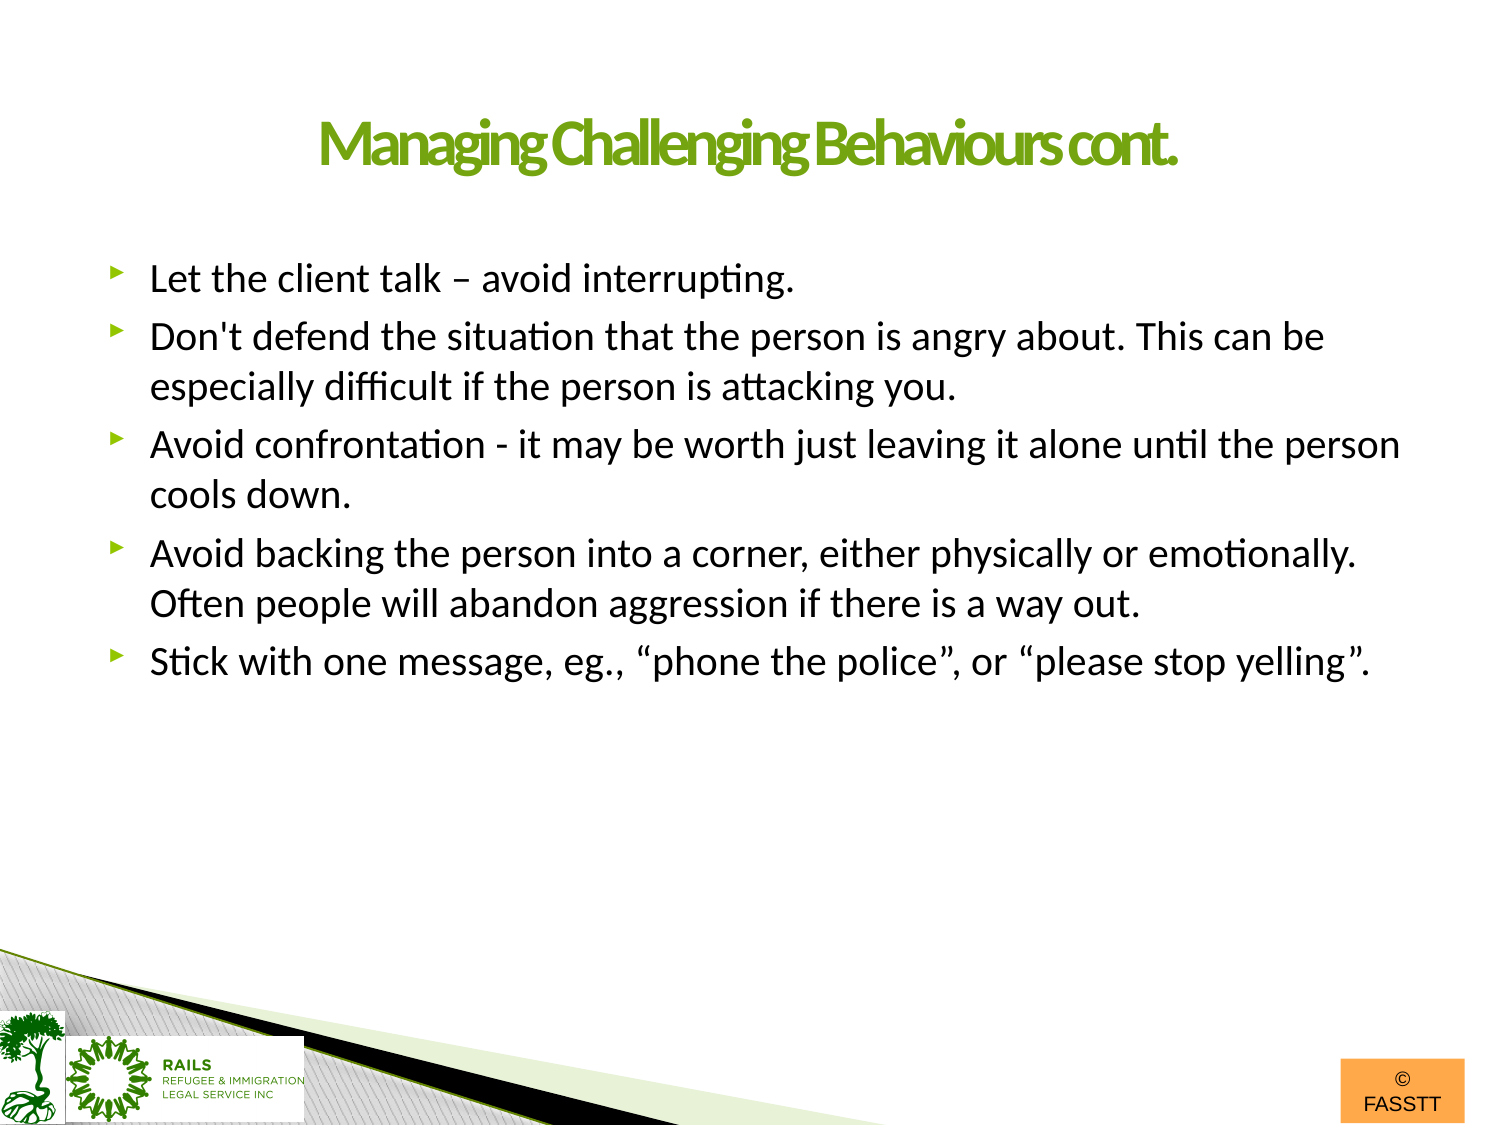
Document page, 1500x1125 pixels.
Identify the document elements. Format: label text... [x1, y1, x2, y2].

list Let the client talk – avoid interrupting. Don't defend the situation that the person is angry about. This can be especially difficult if the person is attacking you. Avoid confrontation - it may be worth just leaving it alone until the person cools down. Avoid backing the person into a corner, either physically or emotionally. Often people will abandon aggression if there is a way out. Stick with one message, eg., “phone the police”, or “please stop yelling”. [75, 242, 1425, 986]
picture [66, 1036, 304, 1123]
text_box © FASSTT [1340, 1058, 1465, 1124]
picture [0, 1011, 65, 1124]
title Managing Challenging Behaviours cont. [75, 45, 1425, 233]
